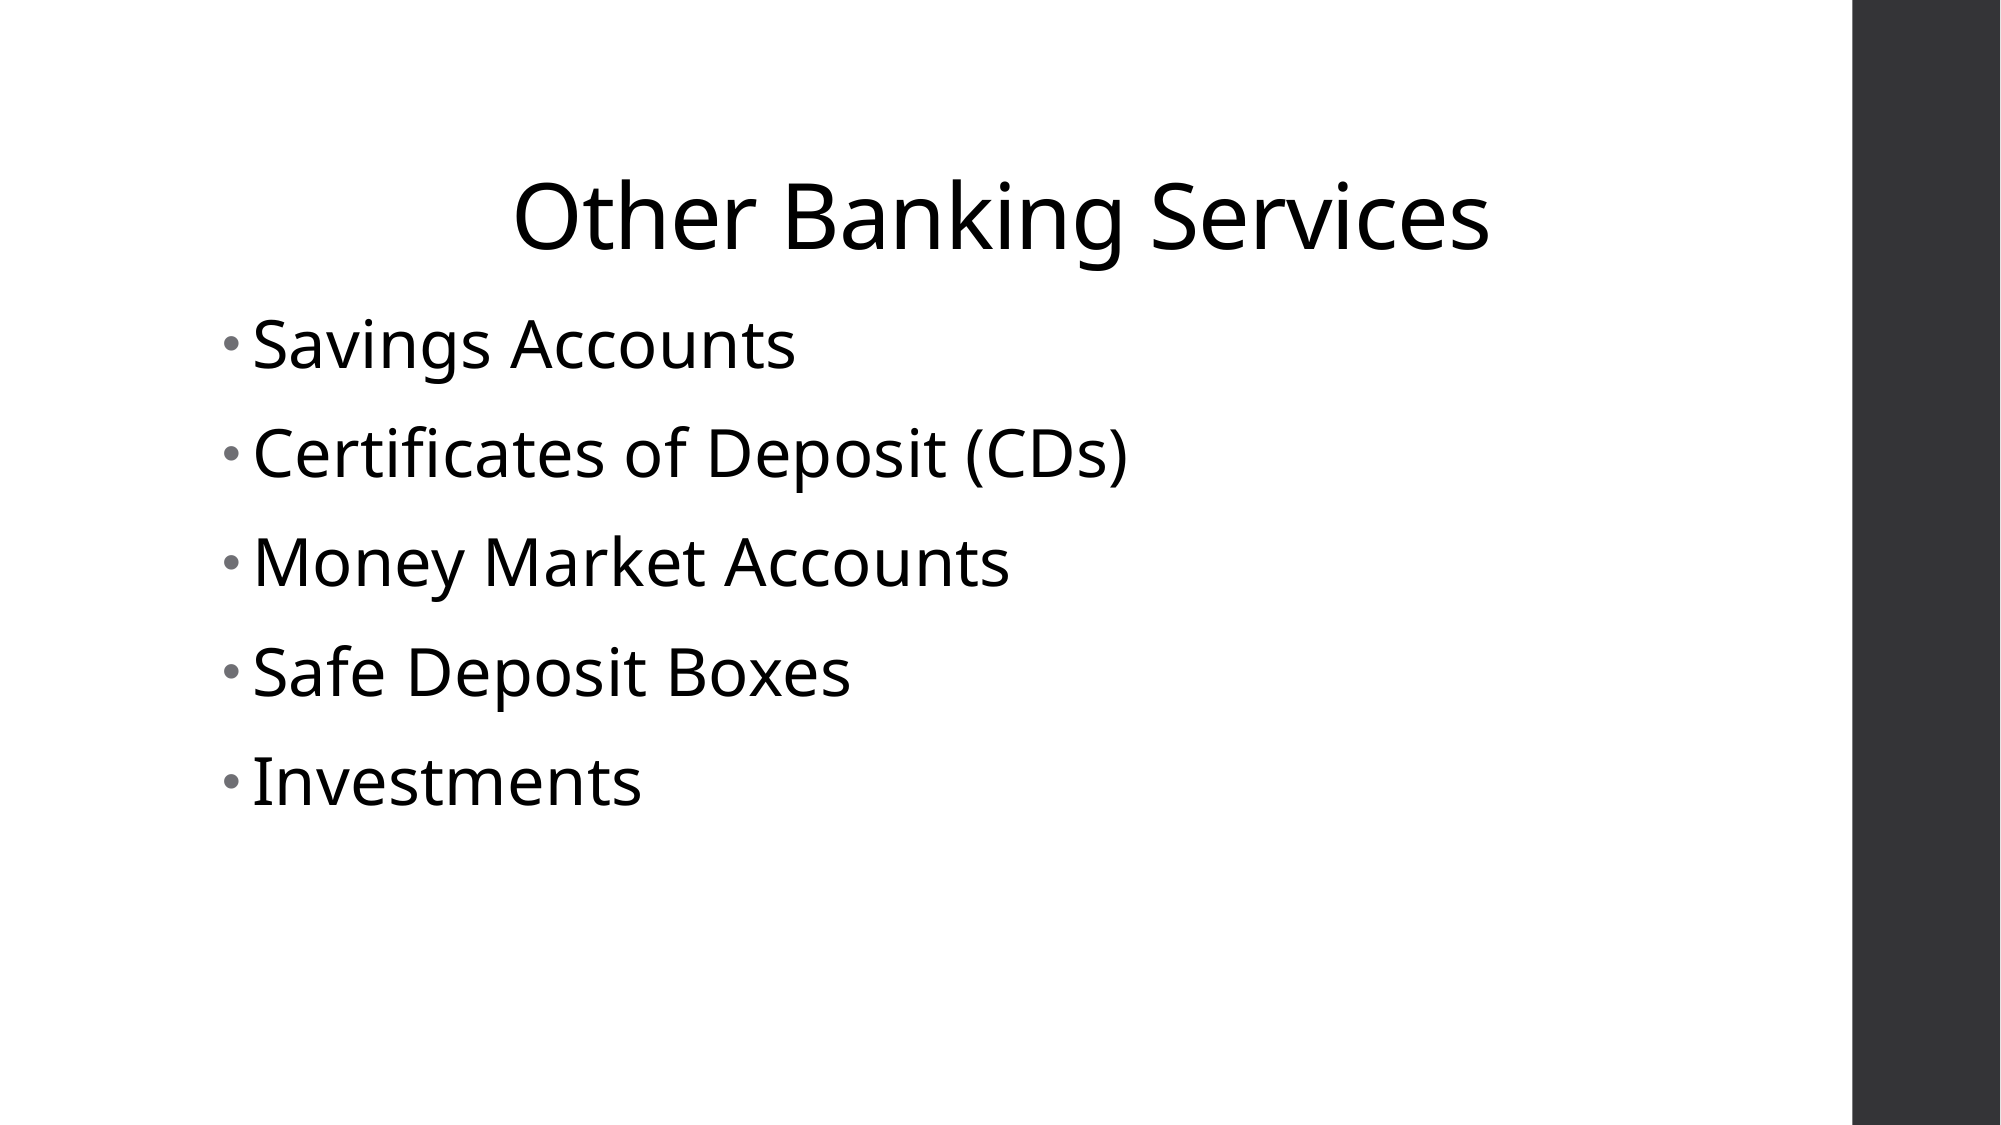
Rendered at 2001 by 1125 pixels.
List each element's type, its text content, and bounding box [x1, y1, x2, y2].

title Other Banking Services [206, 60, 1797, 278]
list Savings Accounts Certificates of Deposit (CDs) Money Market Accounts Safe Deposit Boxes Investments [206, 299, 1617, 1014]
